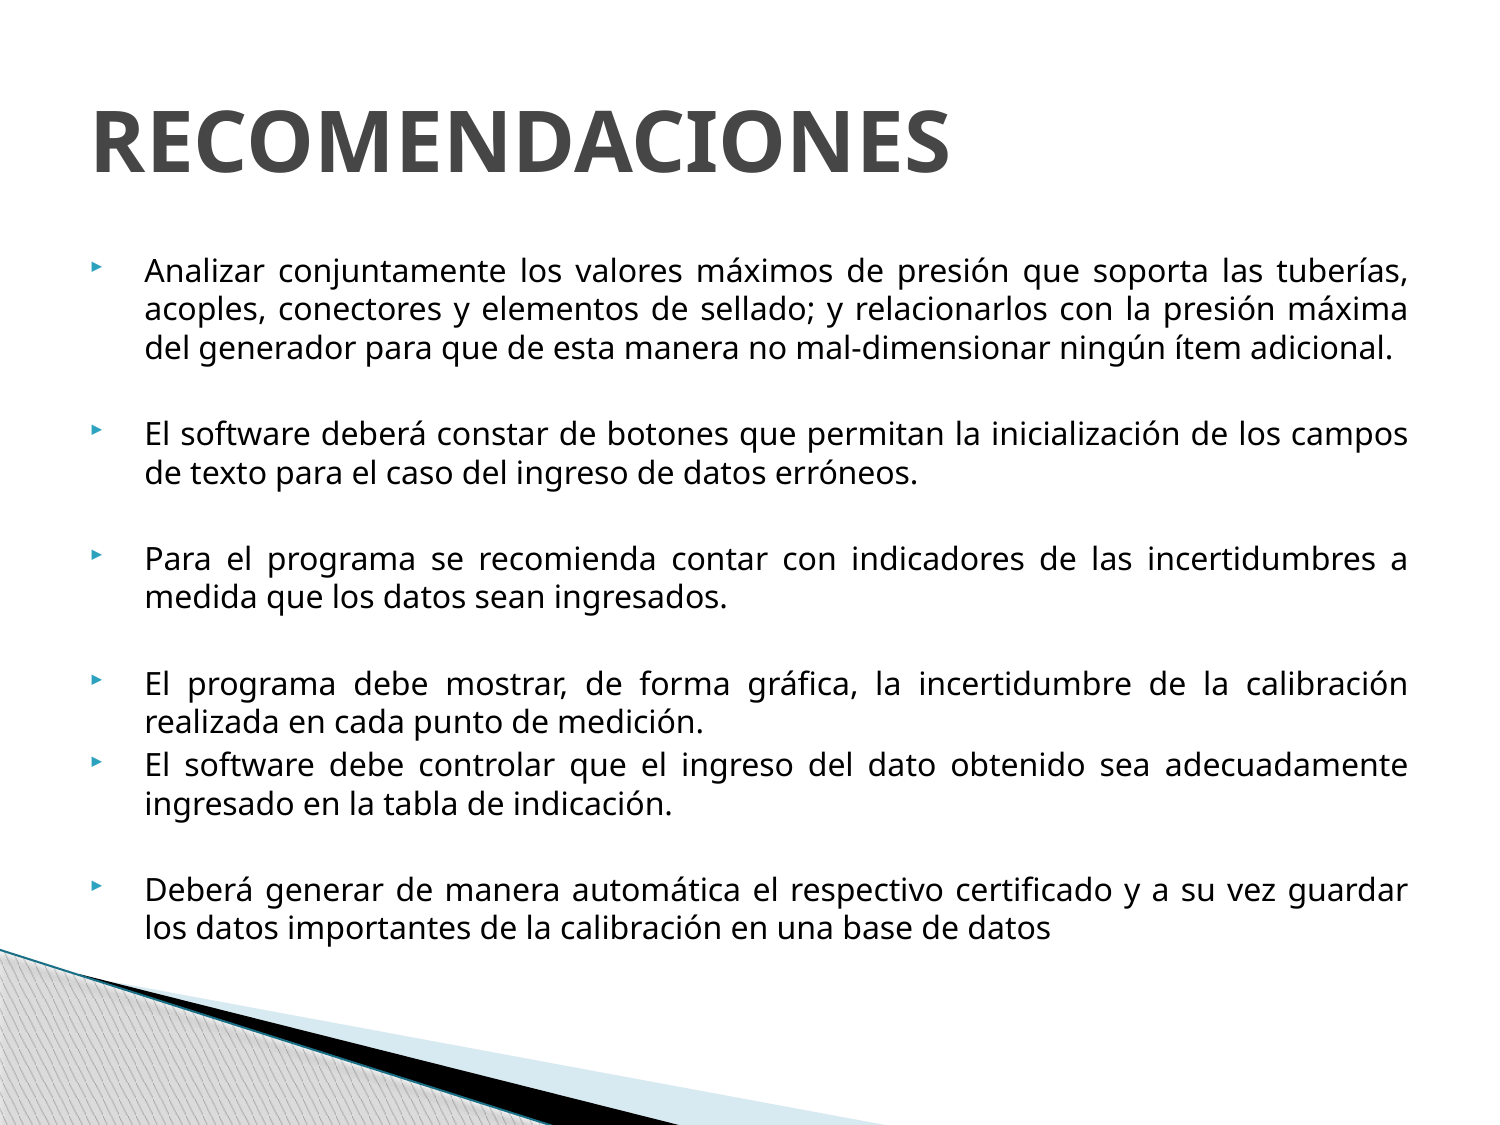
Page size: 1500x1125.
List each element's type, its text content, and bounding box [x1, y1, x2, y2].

list Analizar conjuntamente los valores máximos de presión que soporta las tuberías, acoples, conectores y elementos de sellado; y relacionarlos con la presión máxima del generador para que de esta manera no mal-dimensionar ningún ítem adicional. El software deberá constar de botones que permitan la inicialización de los campos de texto para el caso del ingreso de datos erróneos. Para el programa se recomienda contar con indicadores de las incertidumbres a medida que los datos sean ingresados. El programa debe mostrar, de forma gráfica, la incertidumbre de la calibración realizada en cada punto de medición. El software debe controlar que el ingreso del dato obtenido sea adecuadamente ingresado en la tabla de indicación. Deberá generar de manera automática el respectivo certificado y a su vez guardar los datos importantes de la calibración en una base de datos [75, 243, 1425, 986]
title RECOMENDACIONES [75, 45, 1425, 233]
